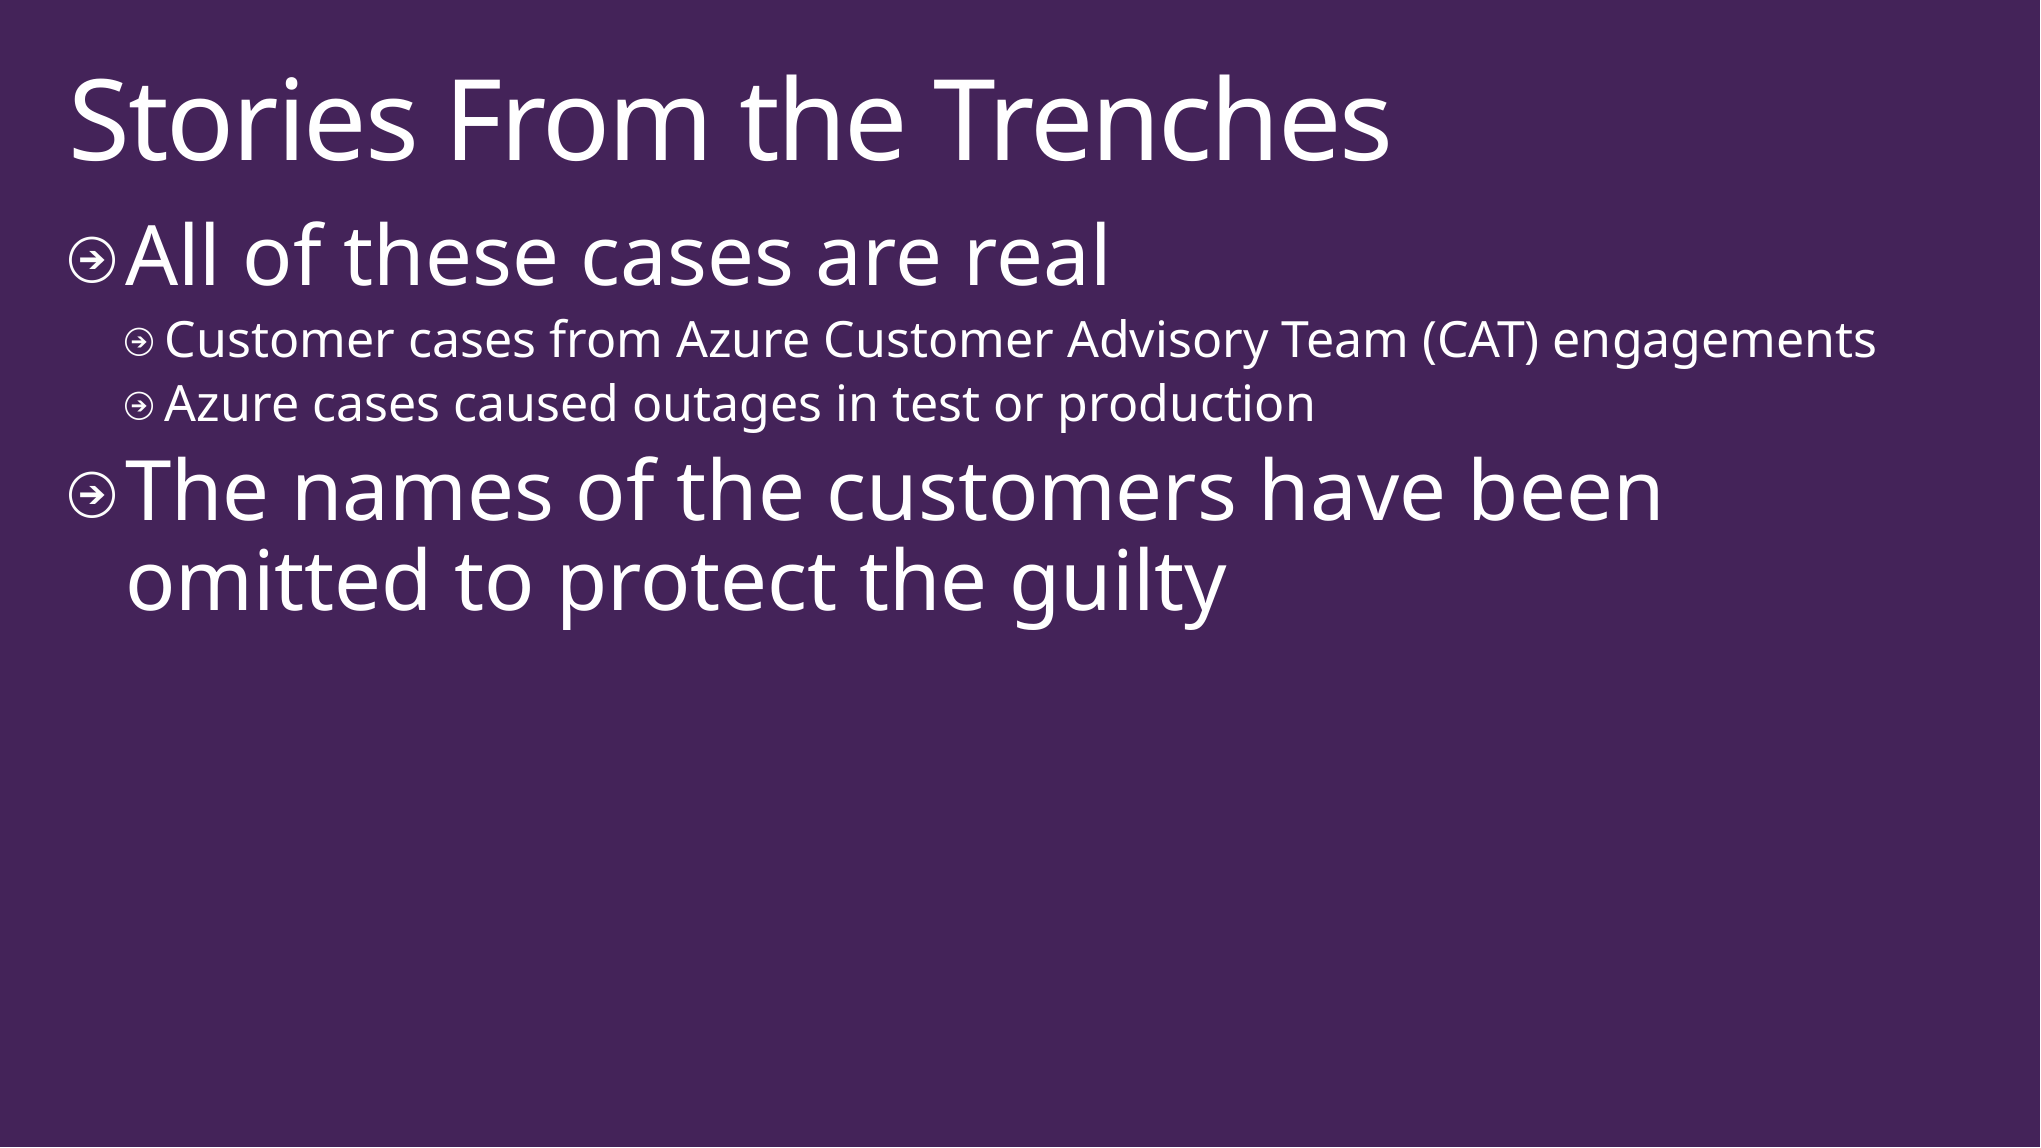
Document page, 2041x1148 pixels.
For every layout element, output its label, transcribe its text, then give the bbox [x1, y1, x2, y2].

picture [69, 459, 128, 518]
picture [125, 320, 161, 356]
list All of these cases are real Customer cases from Azure Customer Advisory Team (CAT) engagements Azure cases caused outages in test or production The names of the customers have been omitted to protect the guilty [45, 199, 1996, 656]
picture [69, 224, 128, 283]
picture [125, 384, 161, 420]
title Stories From the Trenches [45, 48, 1996, 199]
